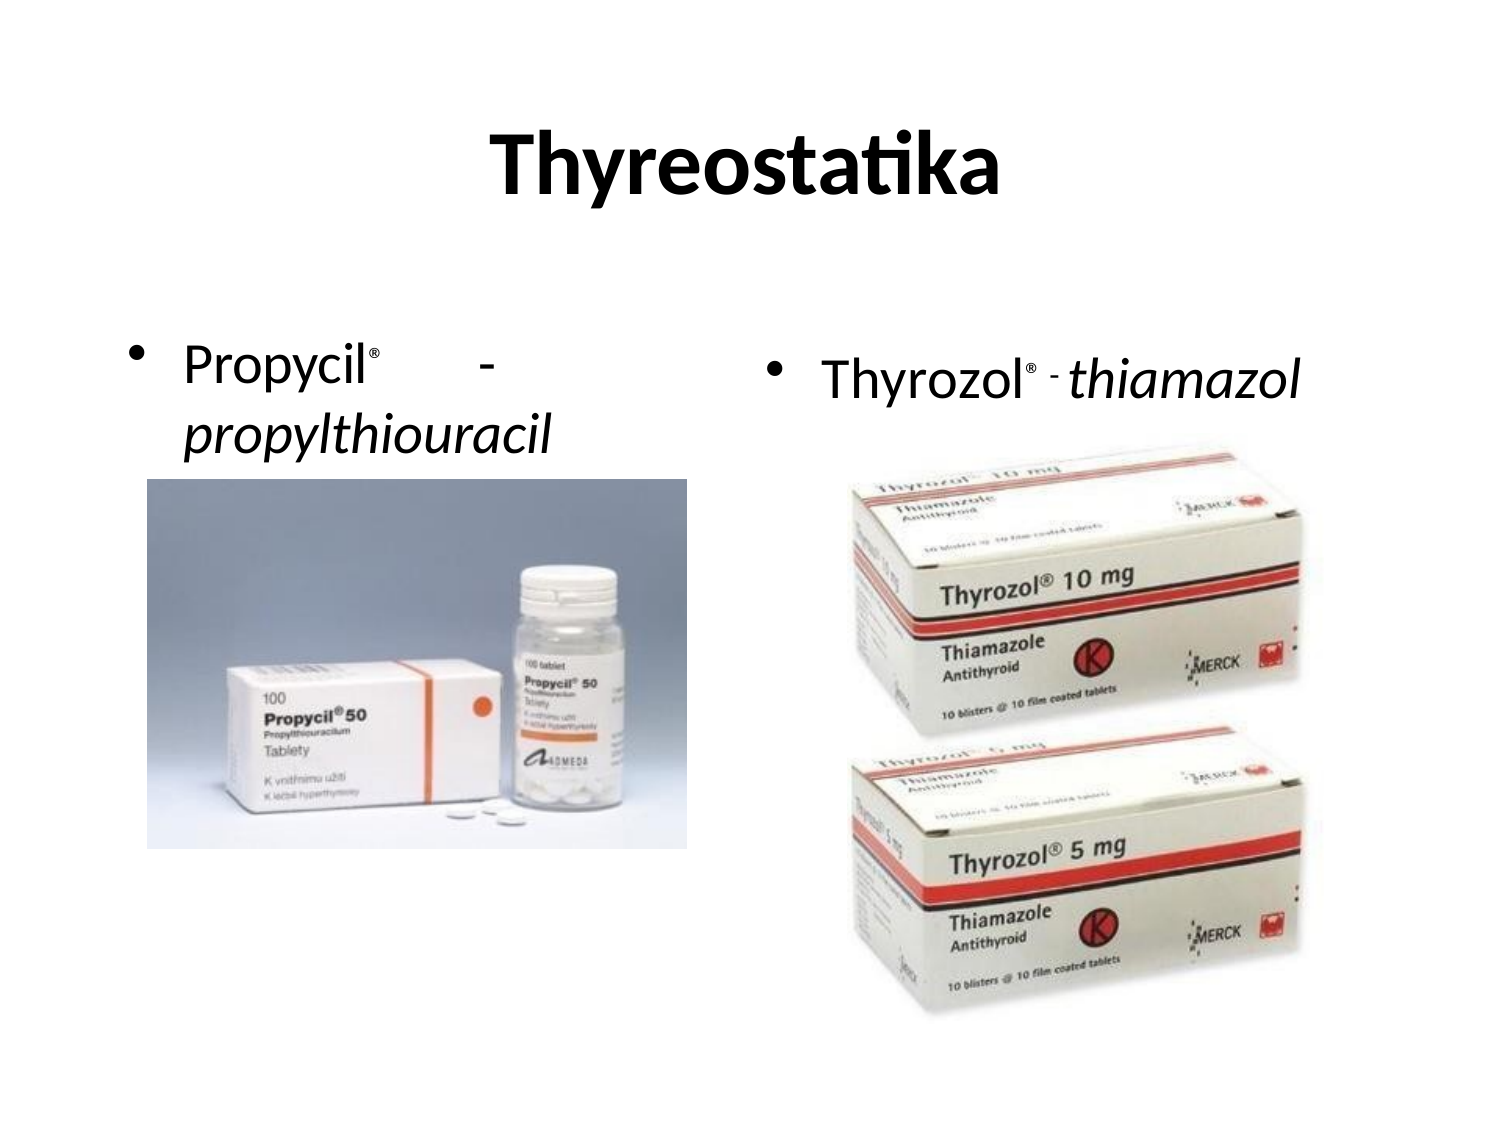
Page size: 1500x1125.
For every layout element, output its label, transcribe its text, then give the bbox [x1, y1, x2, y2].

text_box Thyrozol® - thiamazol [759, 338, 1309, 411]
picture [846, 433, 1324, 1025]
title Thyreostatika [487, 100, 1013, 292]
picture [147, 479, 687, 849]
text_box Propycil® - propylthiouracil [121, 323, 562, 465]
